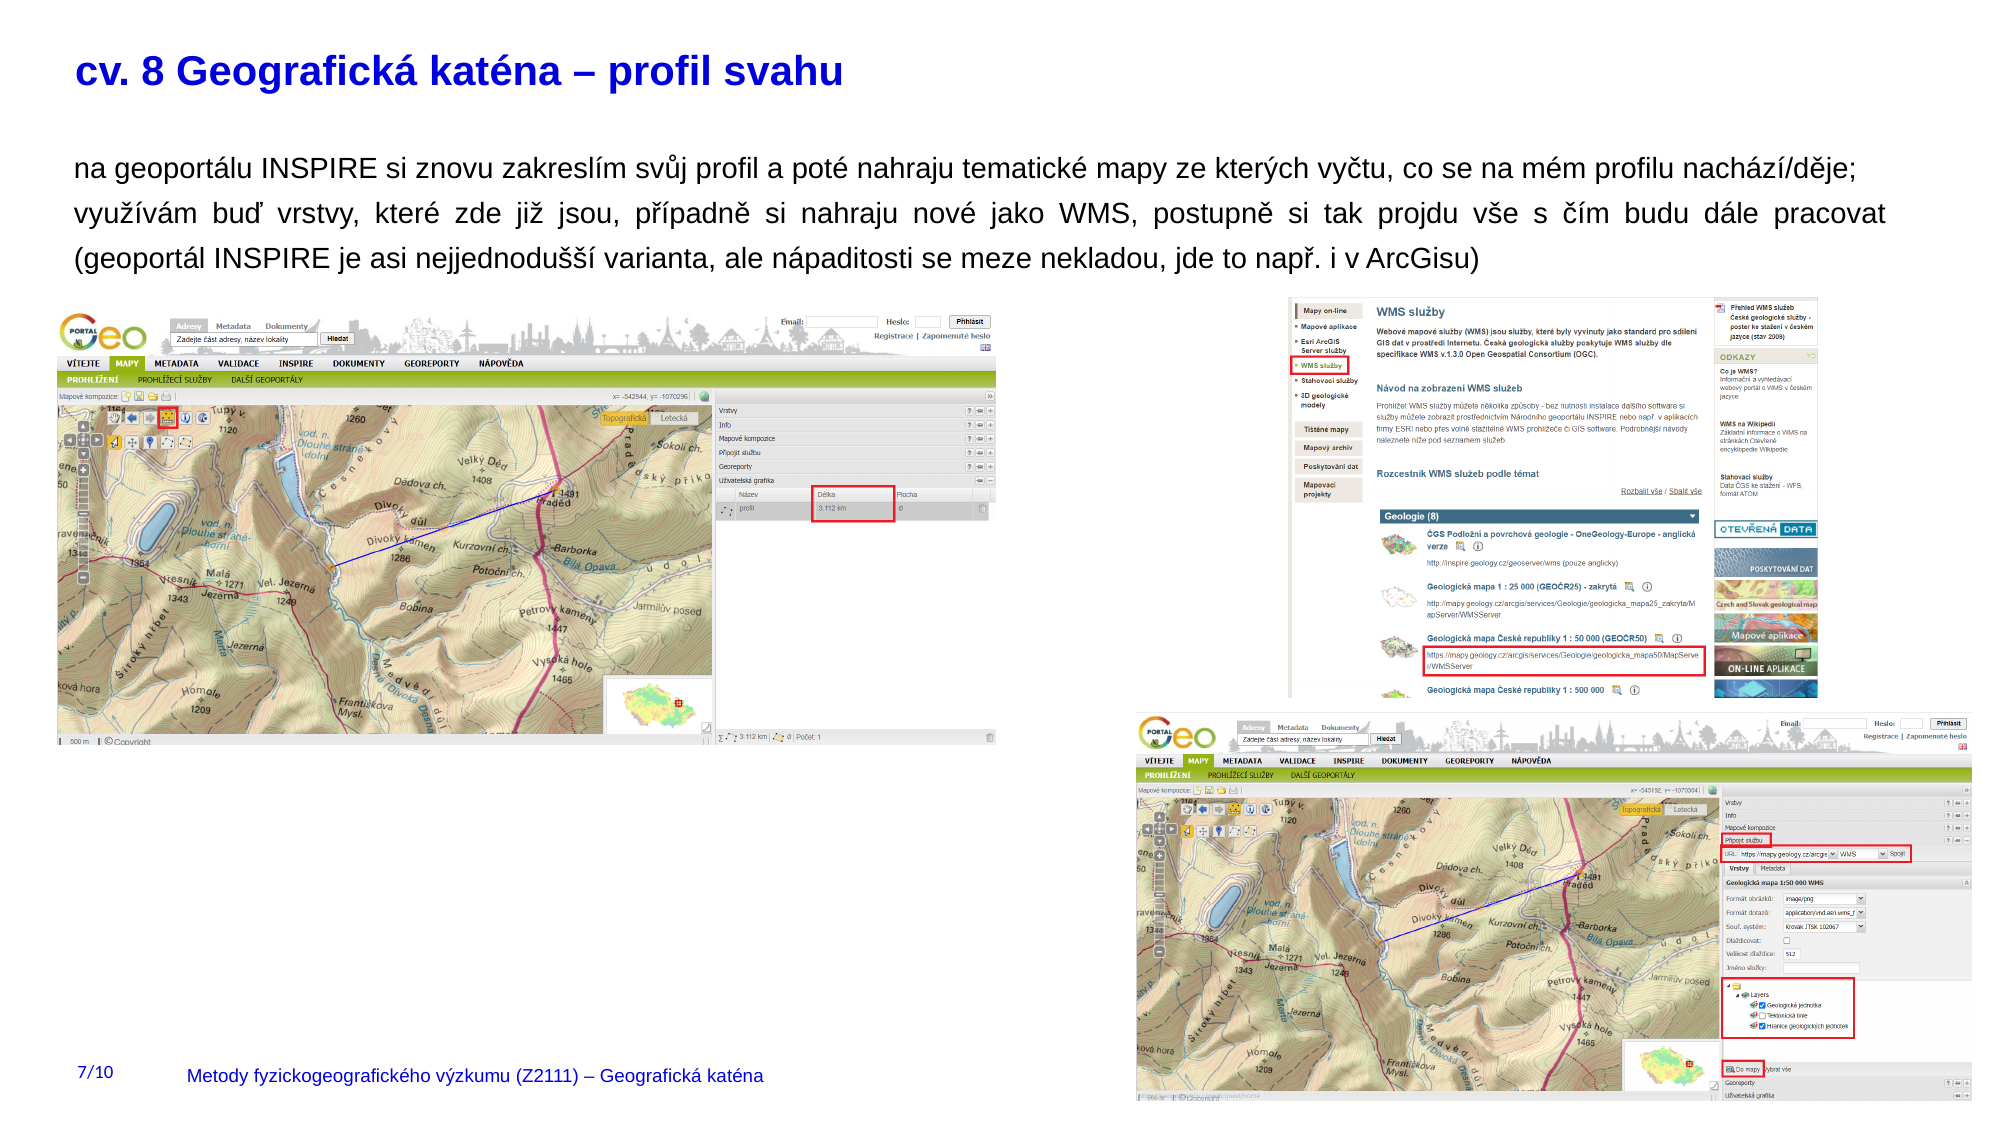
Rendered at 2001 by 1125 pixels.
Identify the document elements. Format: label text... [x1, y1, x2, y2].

text_box cv. 8 Geografická katéna – profil svahu [60, 36, 860, 102]
text_box na geoportálu INSPIRE si znovu zakreslím svůj profil a poté nahraju tematické mapy ze kterých vyčtu, co se na mém profilu nachází/děje; využívám buď vrstvy, které zde již jsou, případně si nahraju nové jako WMS, postupně si tak projdu vše s čím budu dále pracovat (geoportál INSPIRE je asi nejjednodušší varianta, ale nápaditosti se meze nekladou, jde to např. i v ArcGisu) [59, 131, 1904, 328]
footer Metody fyzickogeografického výzkumu (Z2111) – Geografická katéna [171, 1042, 1101, 1103]
picture [1135, 295, 1972, 1101]
picture [57, 309, 996, 745]
